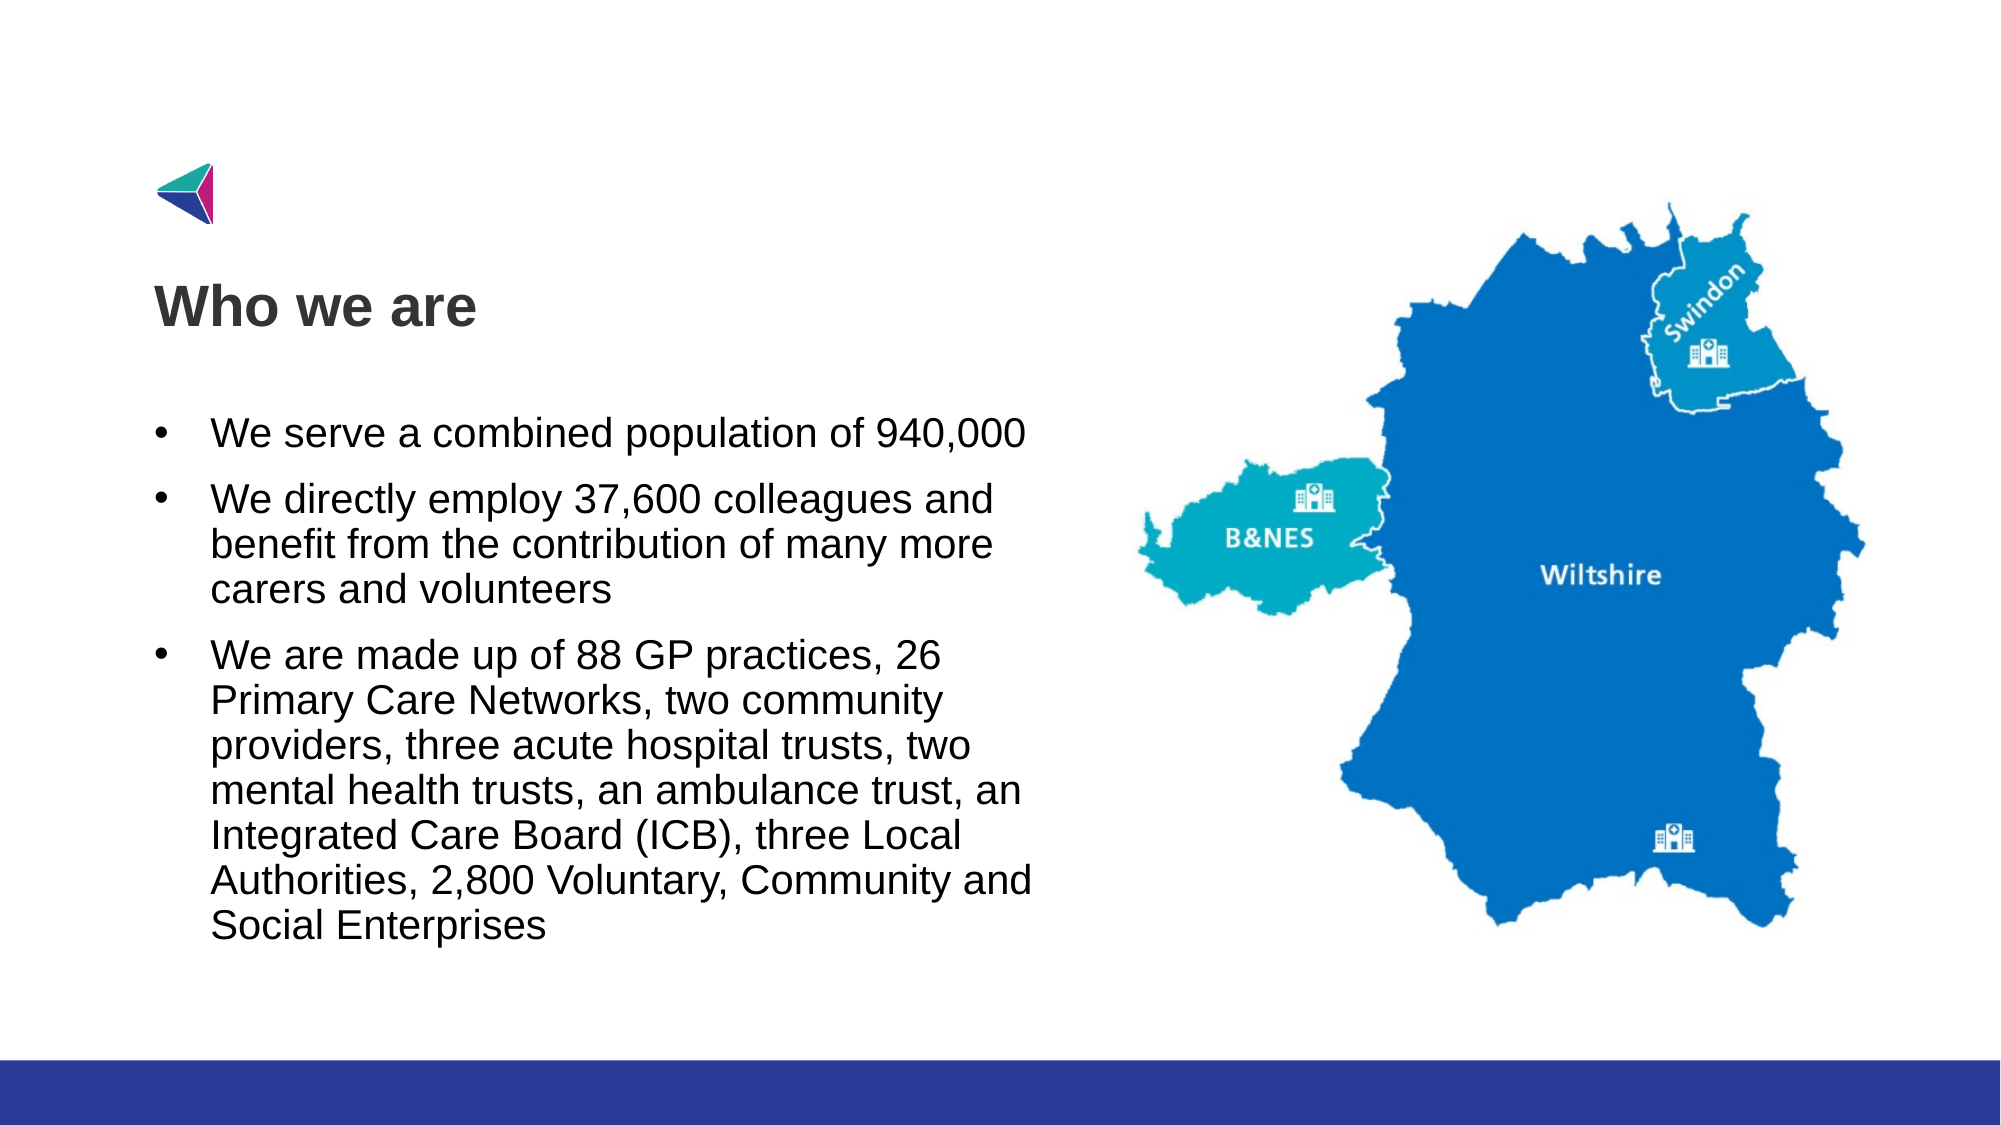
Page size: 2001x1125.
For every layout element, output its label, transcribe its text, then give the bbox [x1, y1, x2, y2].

picture [1080, 163, 1920, 993]
list Who we are [139, 268, 1080, 352]
list We serve a combined population of 940,000 We directly employ 37,600 colleagues and benefit from the contribution of many more carers and volunteers We are made up of 88 GP practices, 26 Primary Care Networks, two community providers, three acute hospital trusts, two mental health trusts, an ambulance trust, an Integrated Care Board (ICB), three Local Authorities, 2,800 Voluntary, Community and Social Enterprises [139, 404, 1080, 470]
